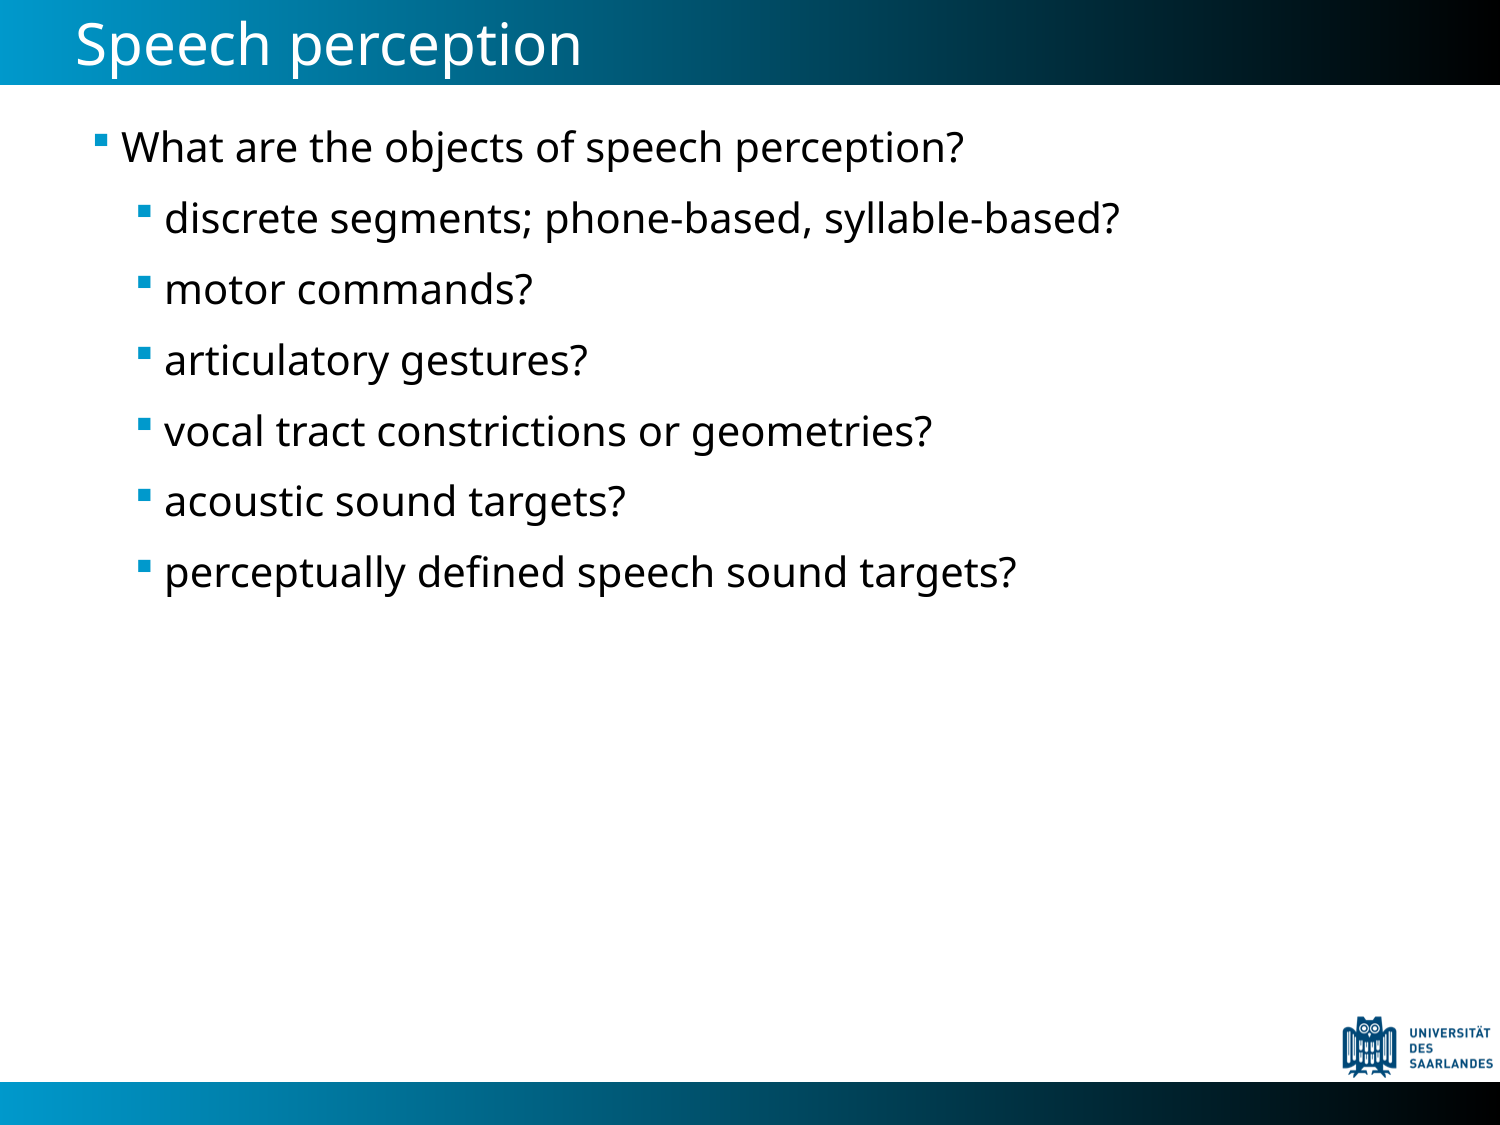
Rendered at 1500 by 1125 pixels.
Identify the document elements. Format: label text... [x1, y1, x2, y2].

text_box [0, 1082, 1500, 1125]
text_box Speech perception [0, 0, 1500, 85]
picture [1333, 1011, 1500, 1082]
text_box What are the objects of speech perception? discrete segments; phone-based, syllable-based? motor commands? articulatory gestures? vocal tract constrictions or geometries? acoustic sound targets? perceptually defined speech sound targets? [76, 113, 1437, 604]
